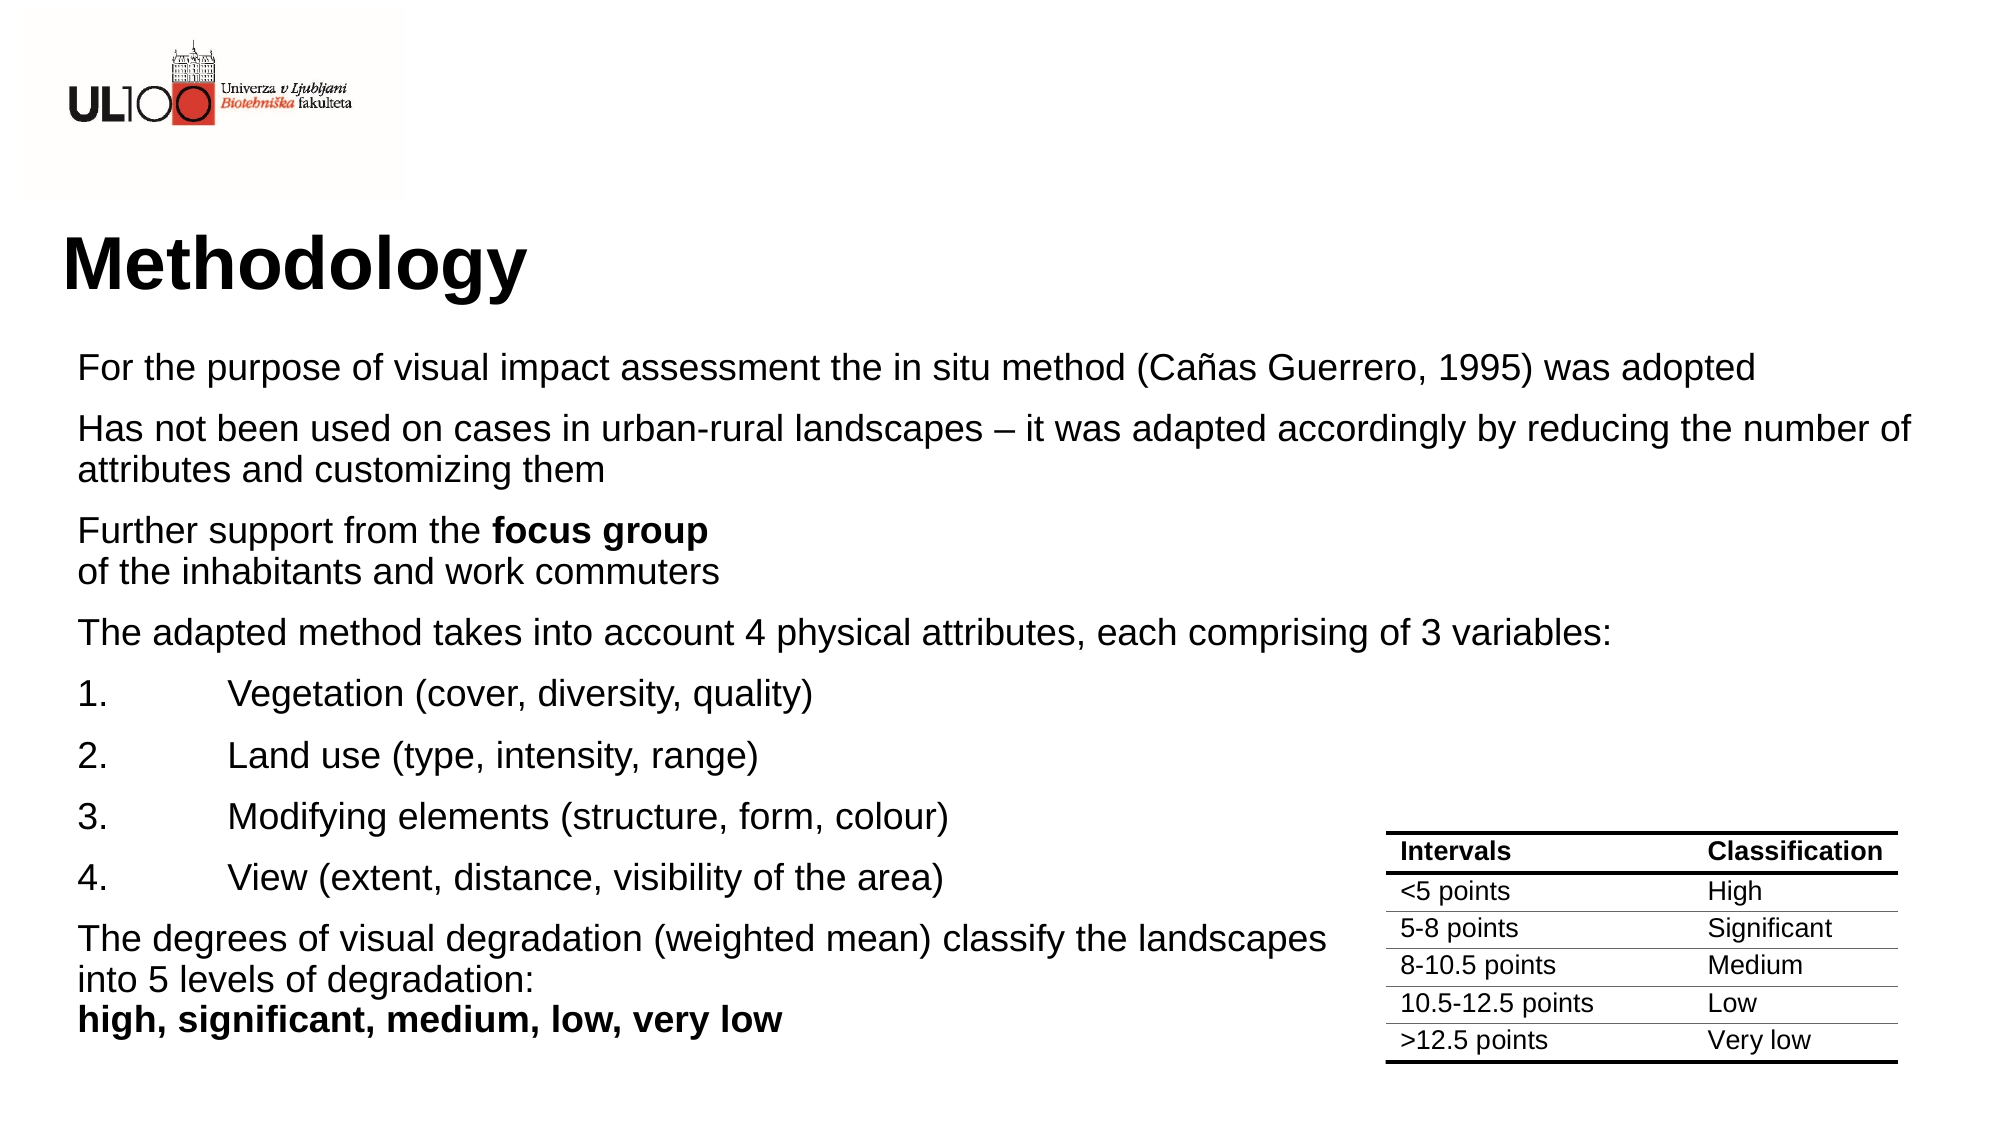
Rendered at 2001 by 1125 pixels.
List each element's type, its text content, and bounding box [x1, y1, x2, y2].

list For the purpose of visual impact assessment the in situ method (Cañas Guerrero, 1995) was adopted Has not been used on cases in urban-rural landscapes – it was adapted accordingly by reducing the number of attributes and customizing them Further support from the focus group of the inhabitants and work commuters The adapted method takes into account 4 physical attributes, each comprising of 3 variables: 1. Vegetation (cover, diversity, quality) 2. Land use (type, intensity, range) 3. Modifying elements (structure, form, colour) 4. View (extent, distance, visibility of the area) The degrees of visual degradation (weighted mean) classify the landscapes into 5 levels of degradation: high, significant, medium, low, very low [62, 340, 1945, 1070]
picture [23, 8, 405, 200]
title Methodology [62, 194, 1945, 306]
picture [1385, 831, 2000, 1125]
